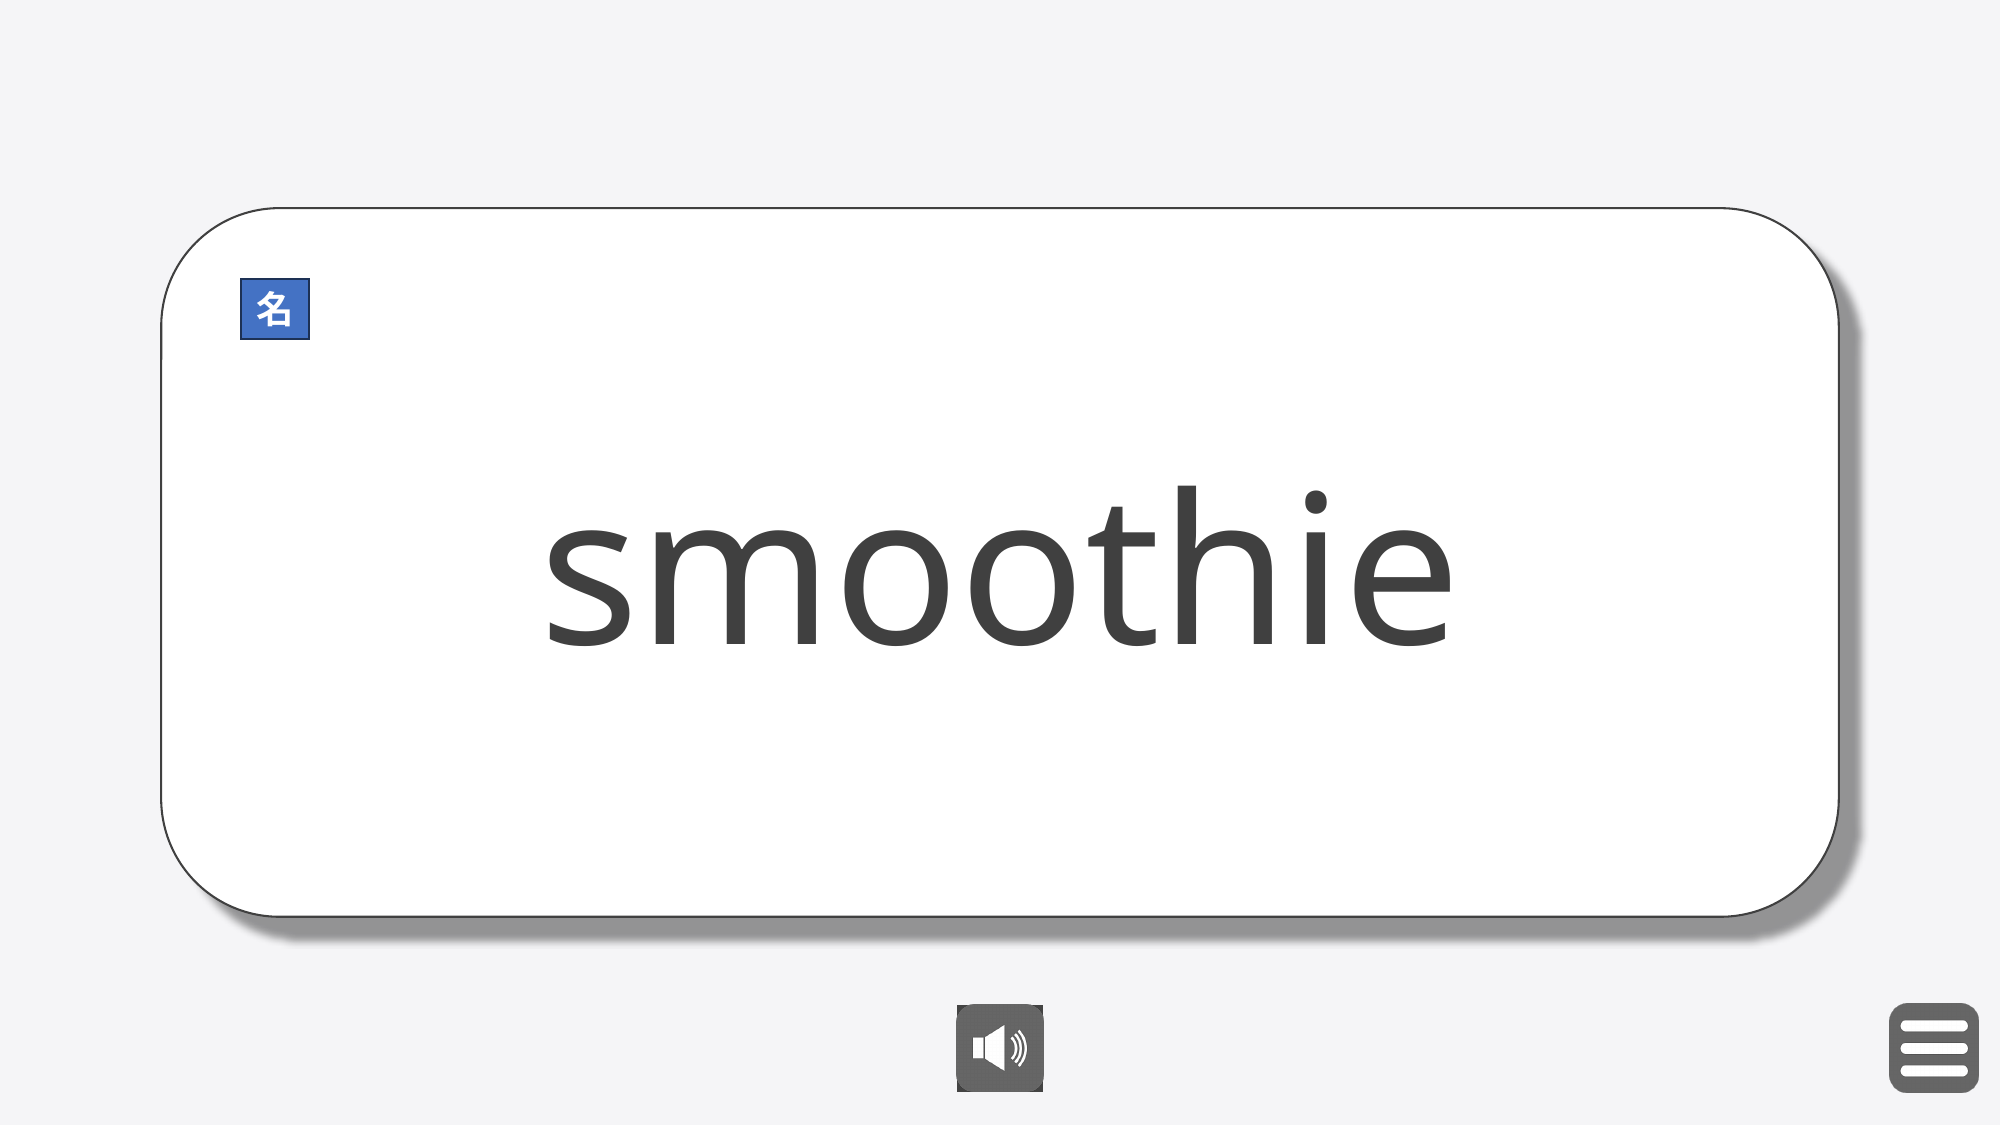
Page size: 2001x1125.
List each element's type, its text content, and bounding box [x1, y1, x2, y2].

text_box smoothie [378, 428, 1622, 694]
picture [955, 1003, 1045, 1093]
text_box [160, 207, 1840, 918]
picture [1889, 1003, 1979, 1093]
text_box 名 [240, 278, 310, 340]
